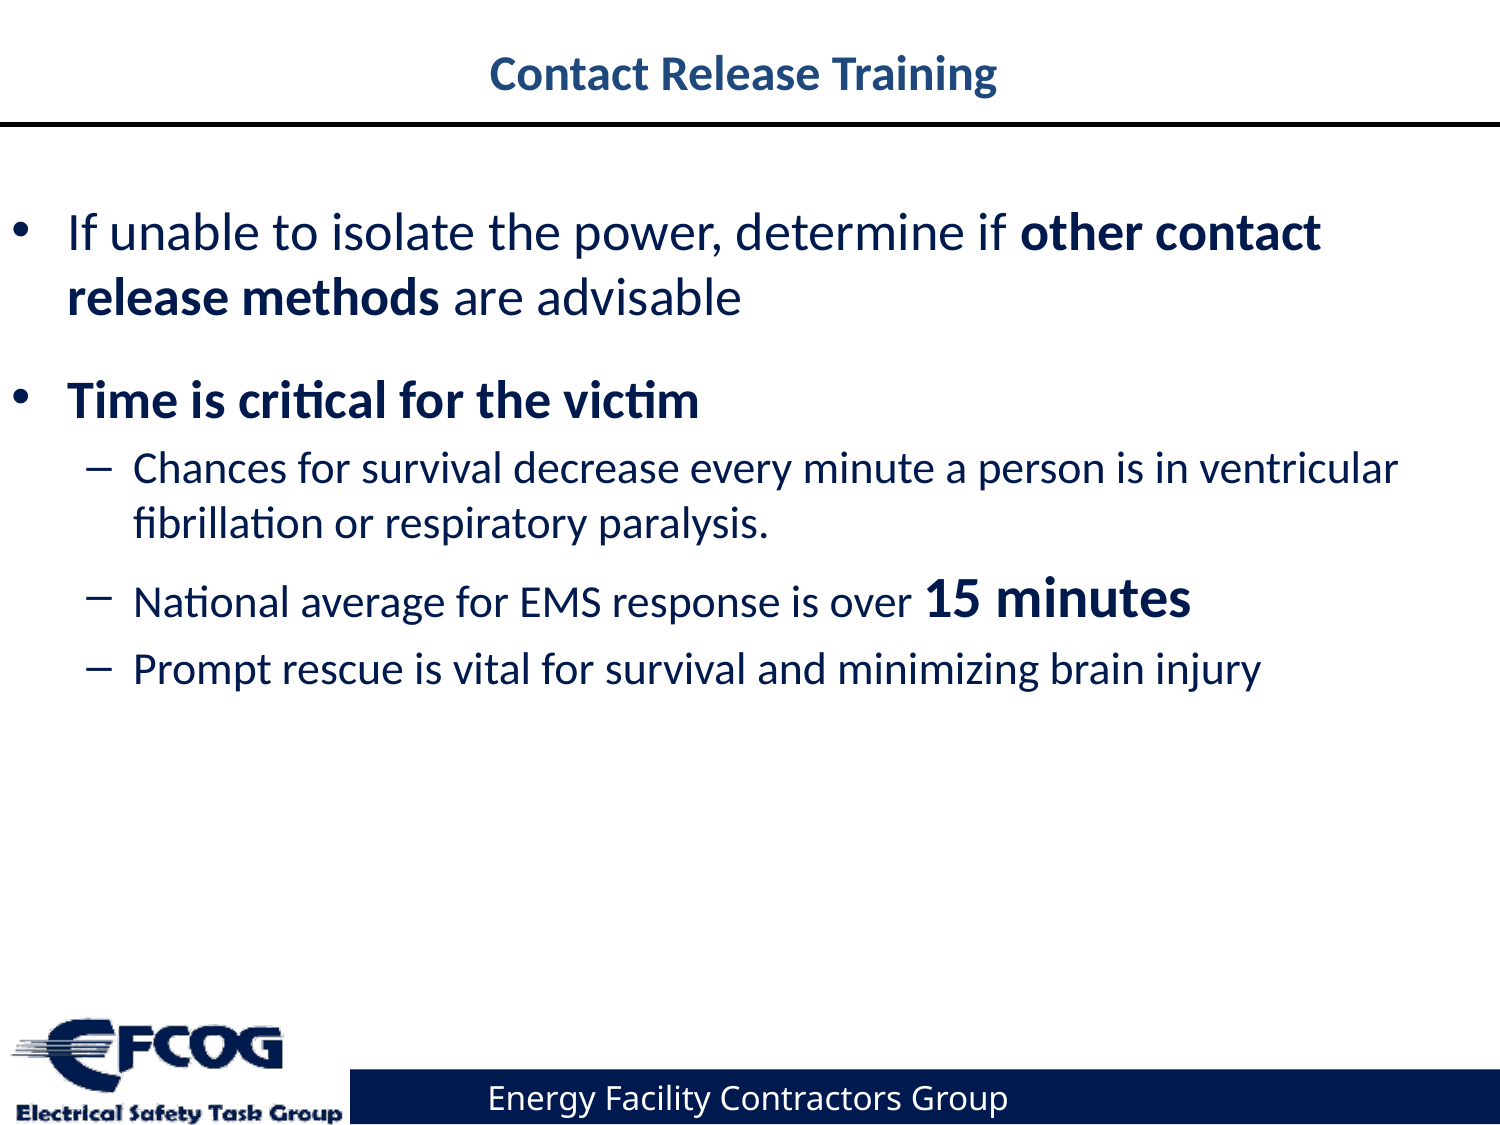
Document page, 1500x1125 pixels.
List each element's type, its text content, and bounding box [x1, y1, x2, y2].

list If unable to isolate the power, determine if other contact release methods are advisable Time is critical for the victim Chances for survival decrease every minute a person is in ventricular fibrillation or respiratory paralysis. National average for EMS response is over 15 minutes Prompt rescue is vital for survival and minimizing brain injury [11, 188, 1484, 977]
picture [3, 1012, 347, 1125]
title Contact Release Training [218, 16, 1277, 125]
